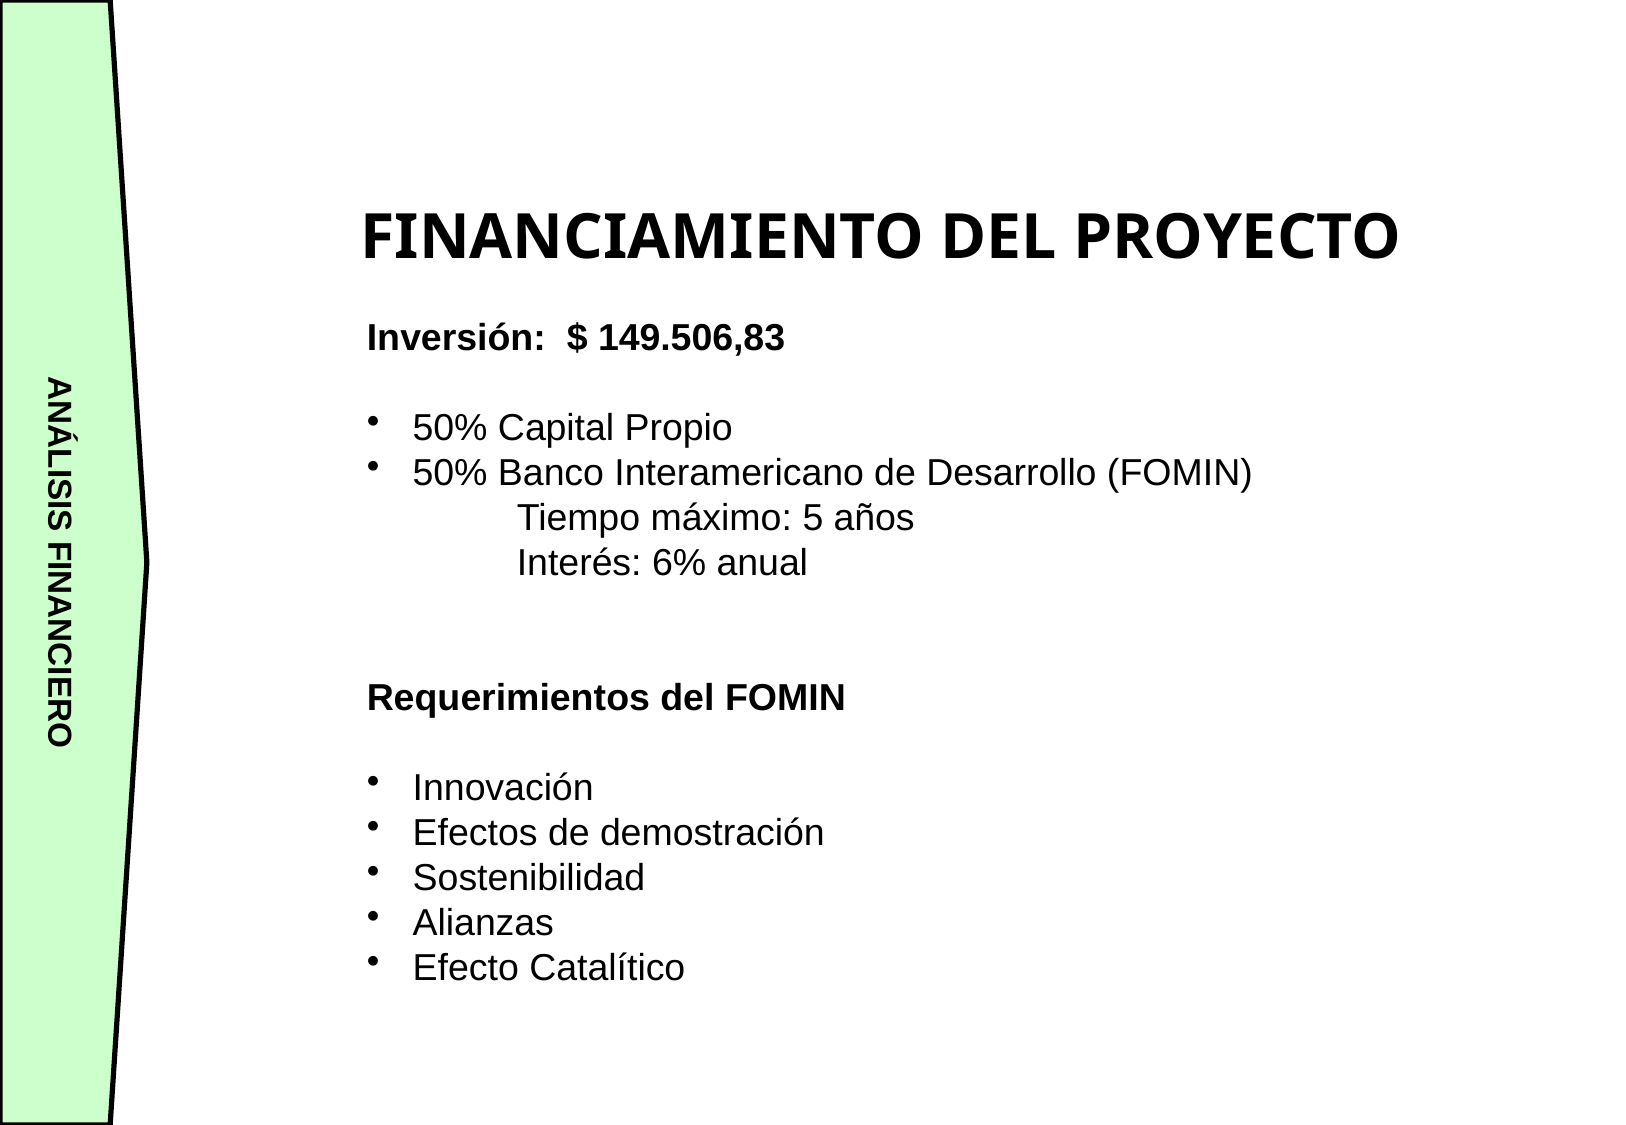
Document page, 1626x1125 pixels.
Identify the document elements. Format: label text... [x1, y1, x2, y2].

text_box ANÁLISIS FINANCIERO [0, 0, 147, 1125]
text_box FINANCIAMIENTO DEL PROYECTO [272, 188, 1491, 279]
text_box Inversión: $ 149.506,83 50% Capital Propio 50% Banco Interamericano de Desarrollo (FOMIN) Tiempo máximo: 5 años Interés: 6% anual Requerimientos del FOMIN Innovación Efectos de demostración Sostenibilidad Alianzas Efecto Catalítico [352, 305, 1555, 996]
